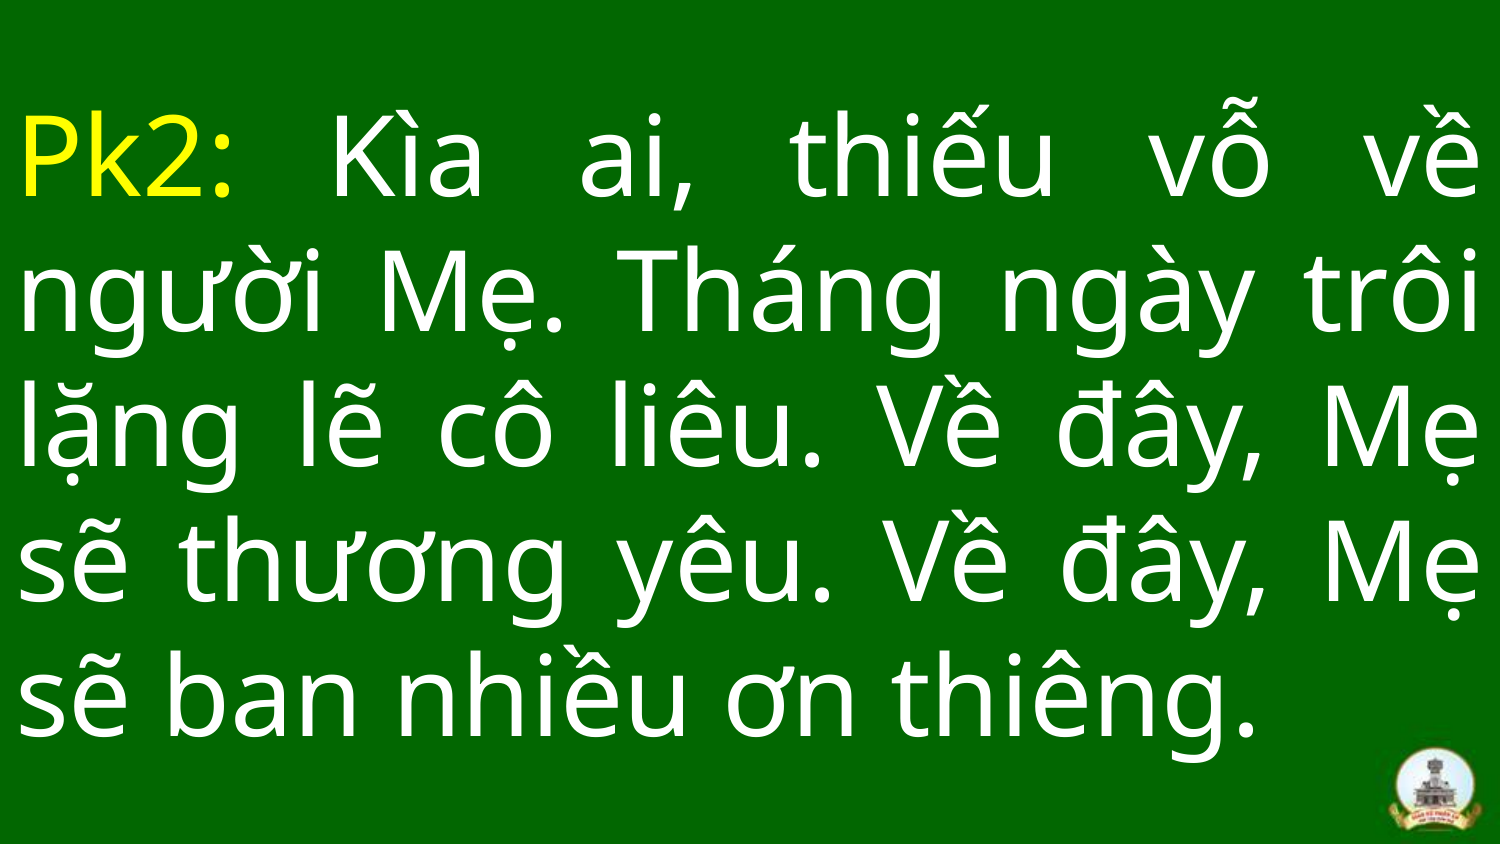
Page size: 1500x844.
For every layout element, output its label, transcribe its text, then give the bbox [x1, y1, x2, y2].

title Pk2: Kìa ai, thiếu vỗ về người Mẹ. Tháng ngày trôi lặng lẽ cô liêu. Về đây, Mẹ sẽ thương yêu. Về đây, Mẹ sẽ ban nhiều ơn thiêng. [0, 0, 1500, 844]
